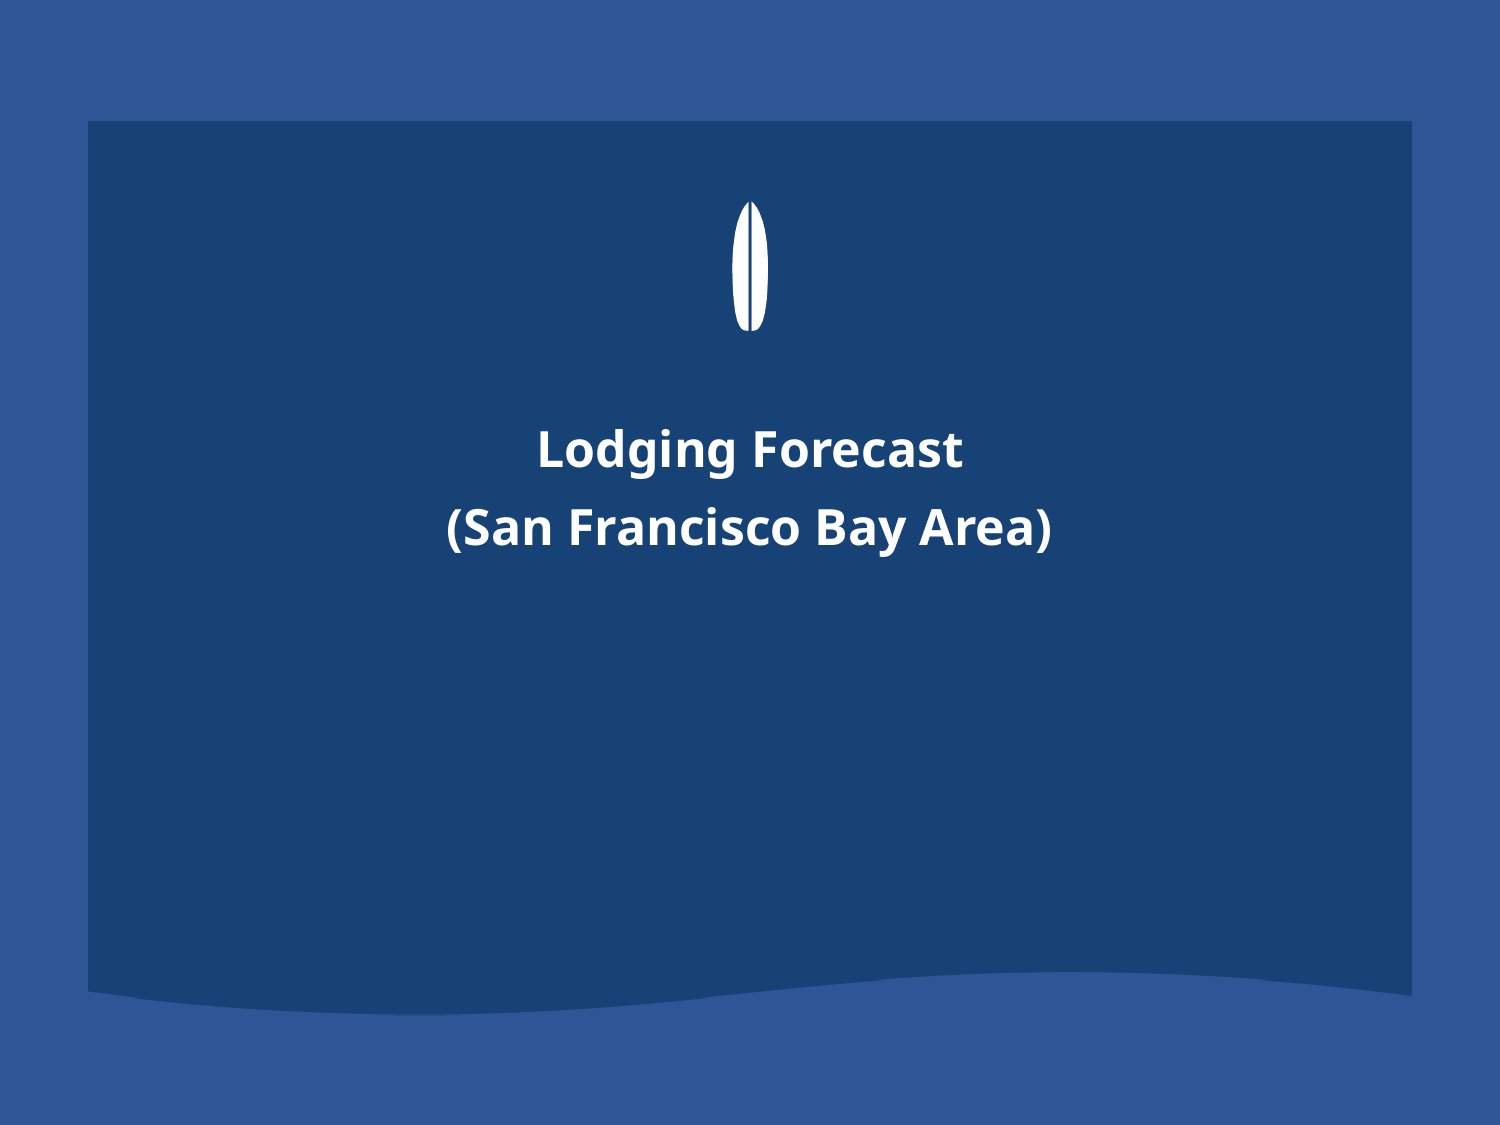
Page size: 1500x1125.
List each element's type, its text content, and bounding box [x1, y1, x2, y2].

title Lodging Forecast (San Francisco Bay Area) [197, 391, 1303, 870]
picture [732, 201, 768, 331]
